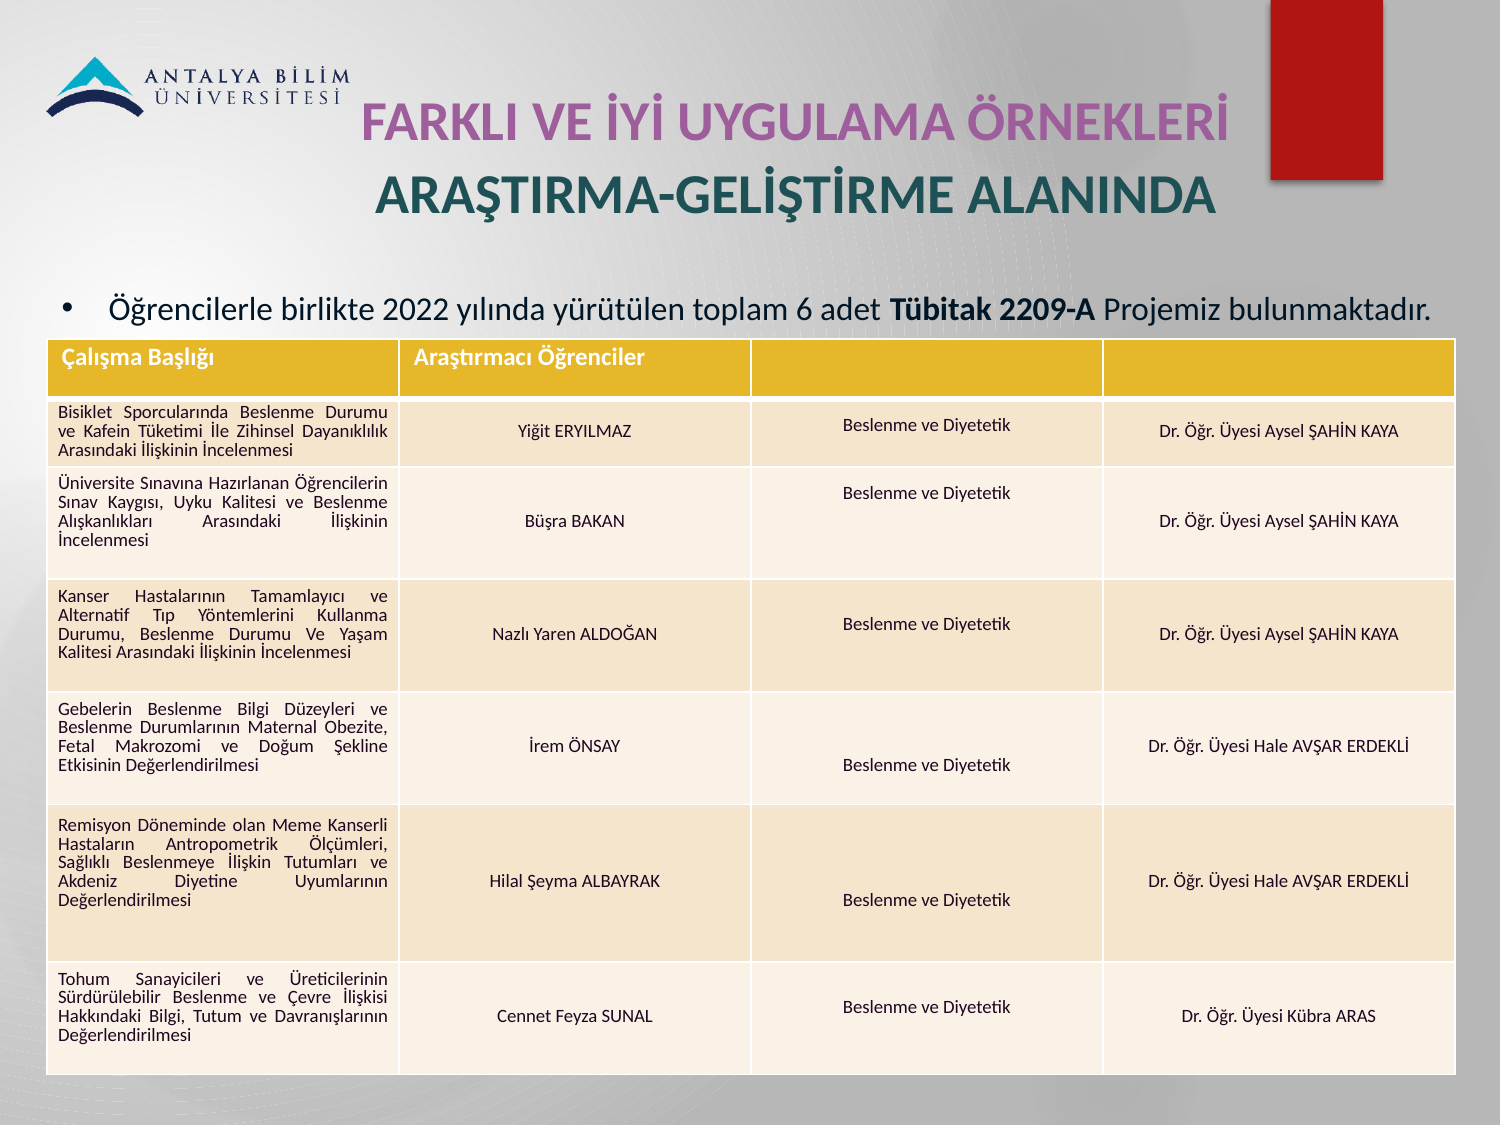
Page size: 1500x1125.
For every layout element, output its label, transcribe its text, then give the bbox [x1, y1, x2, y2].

table_cell Hilal Şeyma ALBAYRAK [400, 805, 750, 961]
table_cell İrem ÖNSAY [400, 693, 750, 804]
table_cell Beslenme ve Diyetetik [752, 468, 1102, 578]
text_box Öğrencilerle birlikte 2022 yılında yürütülen toplam 6 adet Tübitak 2209-A Projemiz bulunmaktadır. [46, 260, 1455, 335]
table_cell Beslenme ve Diyetetik [752, 402, 1102, 466]
table_header Çalışma Başlığı [48, 340, 398, 396]
table_cell Nazlı Yaren ALDOĞAN [400, 580, 750, 691]
table_cell Beslenme ve Diyetetik [752, 963, 1102, 1074]
table_cell Dr. Öğr. Üyesi Aysel ŞAHİN KAYA [1104, 402, 1454, 466]
table_cell Beslenme ve Diyetetik [752, 805, 1102, 961]
table_cell Dr. Öğr. Üyesi Aysel ŞAHİN KAYA [1104, 580, 1454, 691]
table_cell Tohum Sanayicileri ve Üreticilerinin Sürdürülebilir Beslenme ve Çevre İlişkisi Hakkındaki Bilgi, Tutum ve Davranışlarının Değerlendirilmesi [48, 963, 398, 1074]
table_header [752, 340, 1102, 396]
table_cell Yiğit ERYILMAZ [400, 402, 750, 466]
table_header [1104, 340, 1454, 396]
table_cell Büşra BAKAN [400, 468, 750, 578]
table_cell Dr. Öğr. Üyesi Kübra ARAS [1104, 963, 1454, 1074]
table_cell Beslenme ve Diyetetik [752, 693, 1102, 804]
picture [46, 54, 351, 120]
table_cell Remisyon Döneminde olan Meme Kanserli Hastaların Antropometrik Ölçümleri, Sağlıklı Beslenmeye İlişkin Tutumları ve Akdeniz Diyetine Uyumlarının Değerlendirilmesi [48, 805, 398, 961]
table_cell Kanser Hastalarının Tamamlayıcı ve Alternatif Tıp Yöntemlerini Kullanma Durumu, Beslenme Durumu Ve Yaşam Kalitesi Arasındaki İlişkinin İncelenmesi [48, 580, 398, 691]
table_cell Dr. Öğr. Üyesi Aysel ŞAHİN KAYA [1104, 468, 1454, 578]
table_header Araştırmacı Öğrenciler [400, 340, 750, 396]
table_cell Cennet Feyza SUNAL [400, 963, 750, 1074]
table_cell Gebelerin Beslenme Bilgi Düzeyleri ve Beslenme Durumlarının Maternal Obezite, Fetal Makrozomi ve Doğum Şekline Etkisinin Değerlendirilmesi [48, 693, 398, 804]
table_cell Beslenme ve Diyetetik [752, 580, 1102, 691]
table_cell Dr. Öğr. Üyesi Hale AVŞAR ERDEKLİ [1104, 693, 1454, 804]
text_box FARKLI VE İYİ UYGULAMA ÖRNEKLERİ ARAŞTIRMA-GELİŞTİRME ALANINDA [335, 77, 1257, 241]
table_cell Bisiklet Sporcularında Beslenme Durumu ve Kafein Tüketimi İle Zihinsel Dayanıklılık Arasındaki İlişkinin İncelenmesi [48, 402, 398, 466]
table_cell Üniversite Sınavına Hazırlanan Öğrencilerin Sınav Kaygısı, Uyku Kalitesi ve Beslenme Alışkanlıkları Arasındaki İlişkinin İncelenmesi [48, 468, 398, 578]
table_cell Dr. Öğr. Üyesi Hale AVŞAR ERDEKLİ [1104, 805, 1454, 961]
